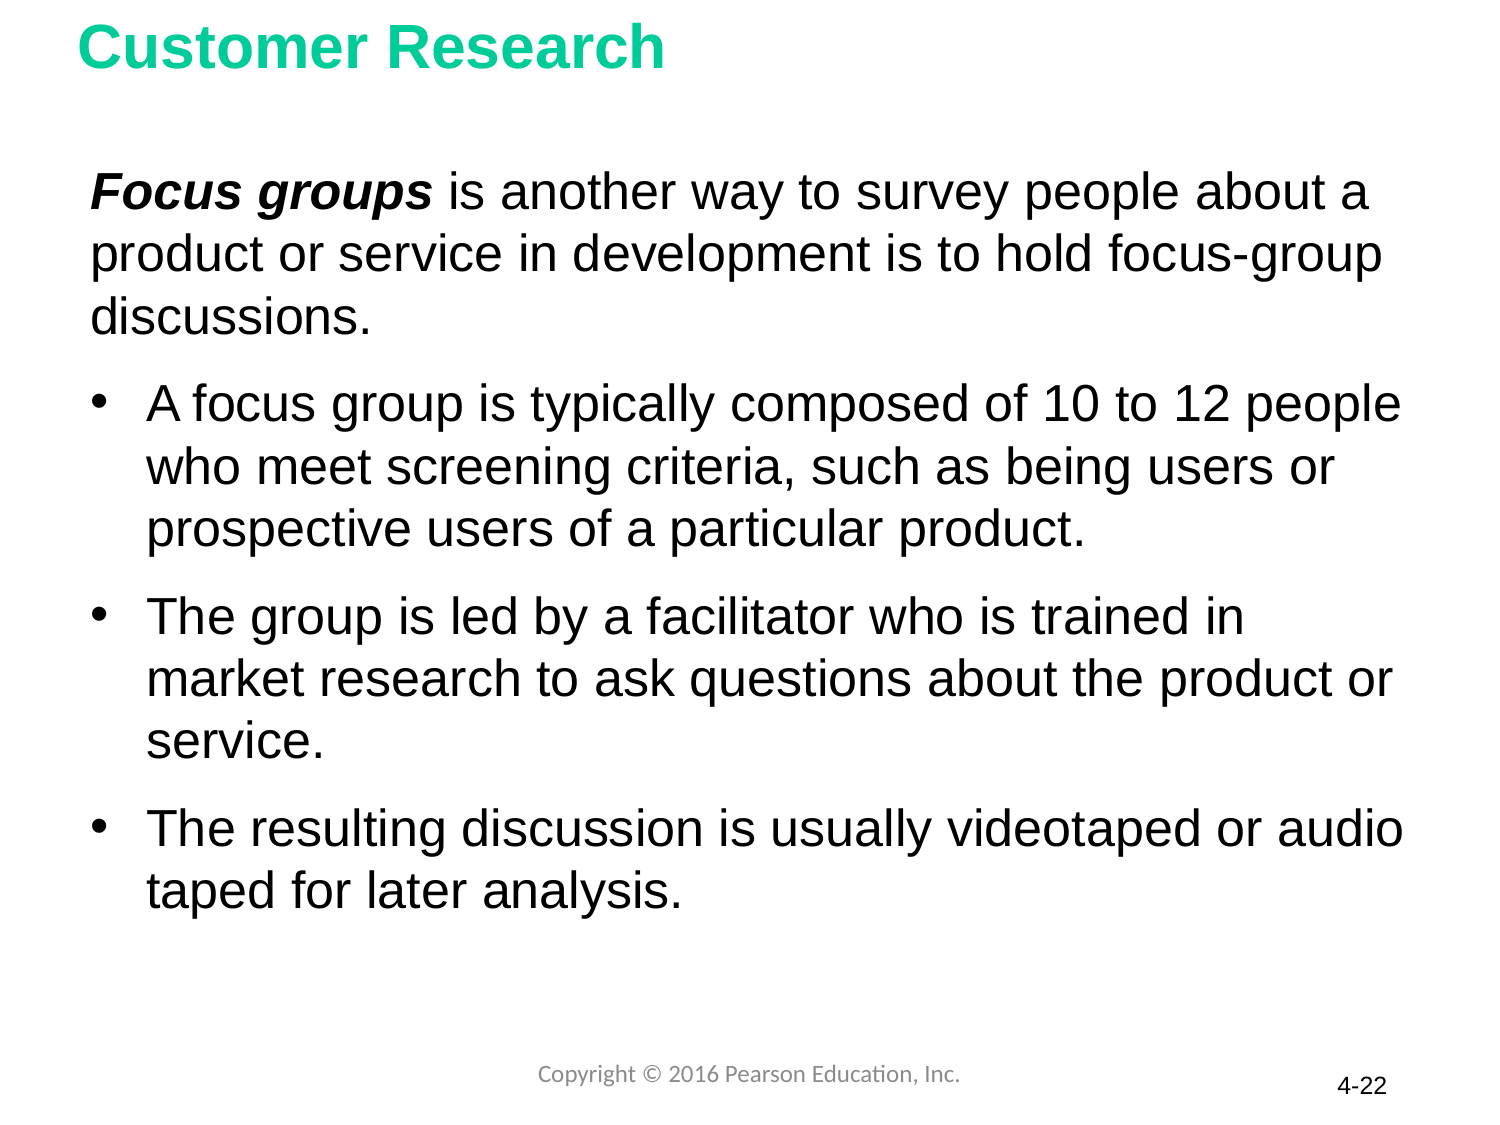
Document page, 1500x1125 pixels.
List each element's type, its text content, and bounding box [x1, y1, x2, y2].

footer Copyright © 2016 Pearson Education, Inc. [512, 1042, 988, 1103]
list Focus groups is another way to survey people about a product or service in development is to hold focus-group discussions. A focus group is typically composed of 10 to 12 people who meet screening criteria, such as being users or prospective users of a particular product. The group is led by a facilitator who is trained in market research to ask questions about the product or service. The resulting discussion is usually videotaped or audio taped for later analysis. [75, 149, 1425, 1000]
title Customer Research [62, 0, 1413, 138]
